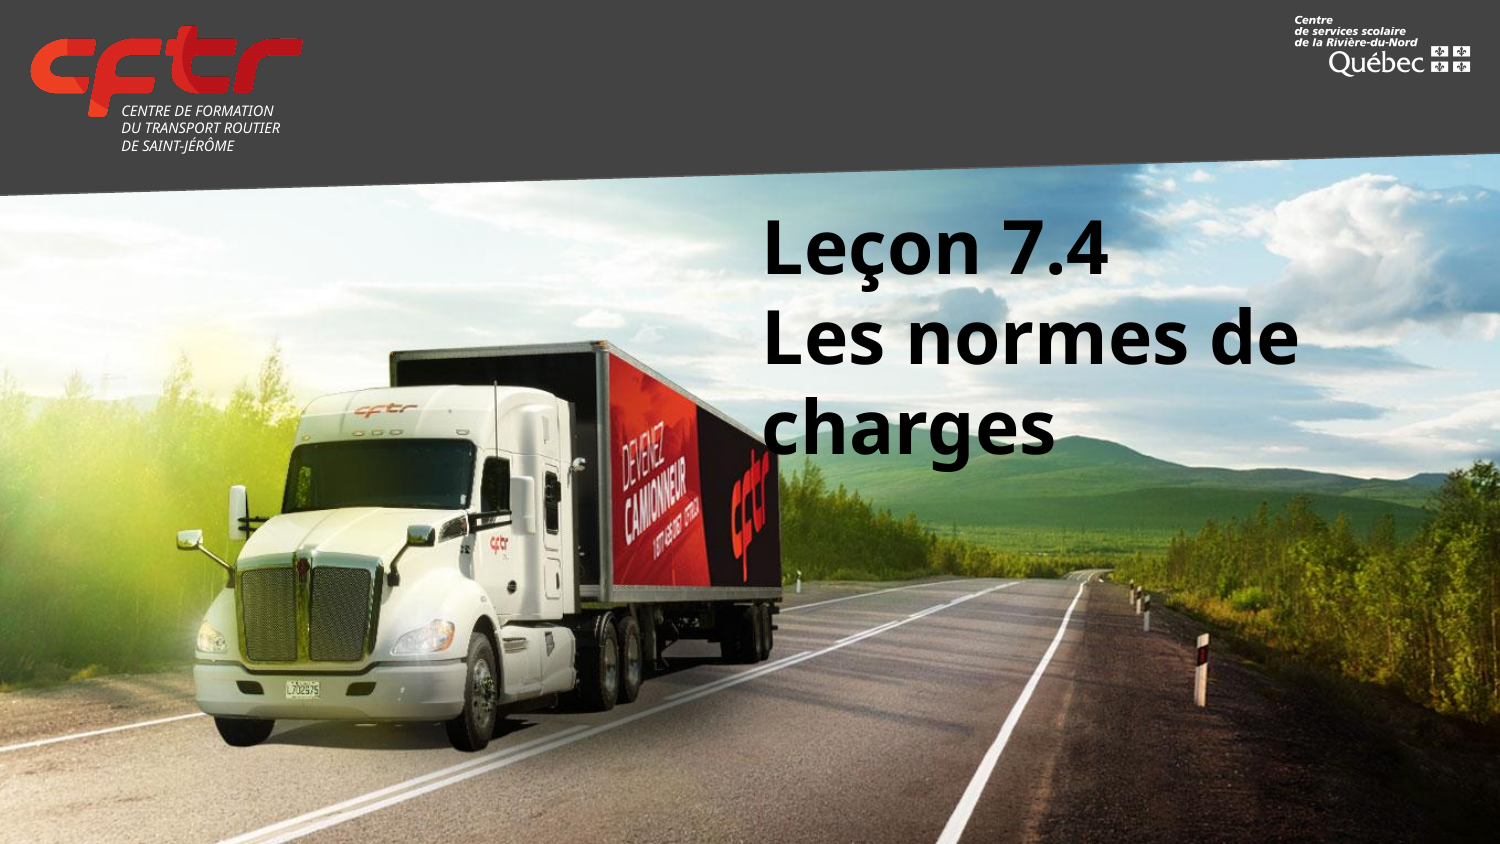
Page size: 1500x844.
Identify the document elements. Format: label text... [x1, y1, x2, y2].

picture [12, 12, 321, 132]
picture [196, 124, 203, 132]
picture [1278, 0, 1487, 89]
title Leçon 7.4 Les normes de charges [746, 176, 1500, 493]
picture [0, 176, 1500, 844]
picture [747, 154, 1500, 176]
picture [234, 124, 241, 132]
